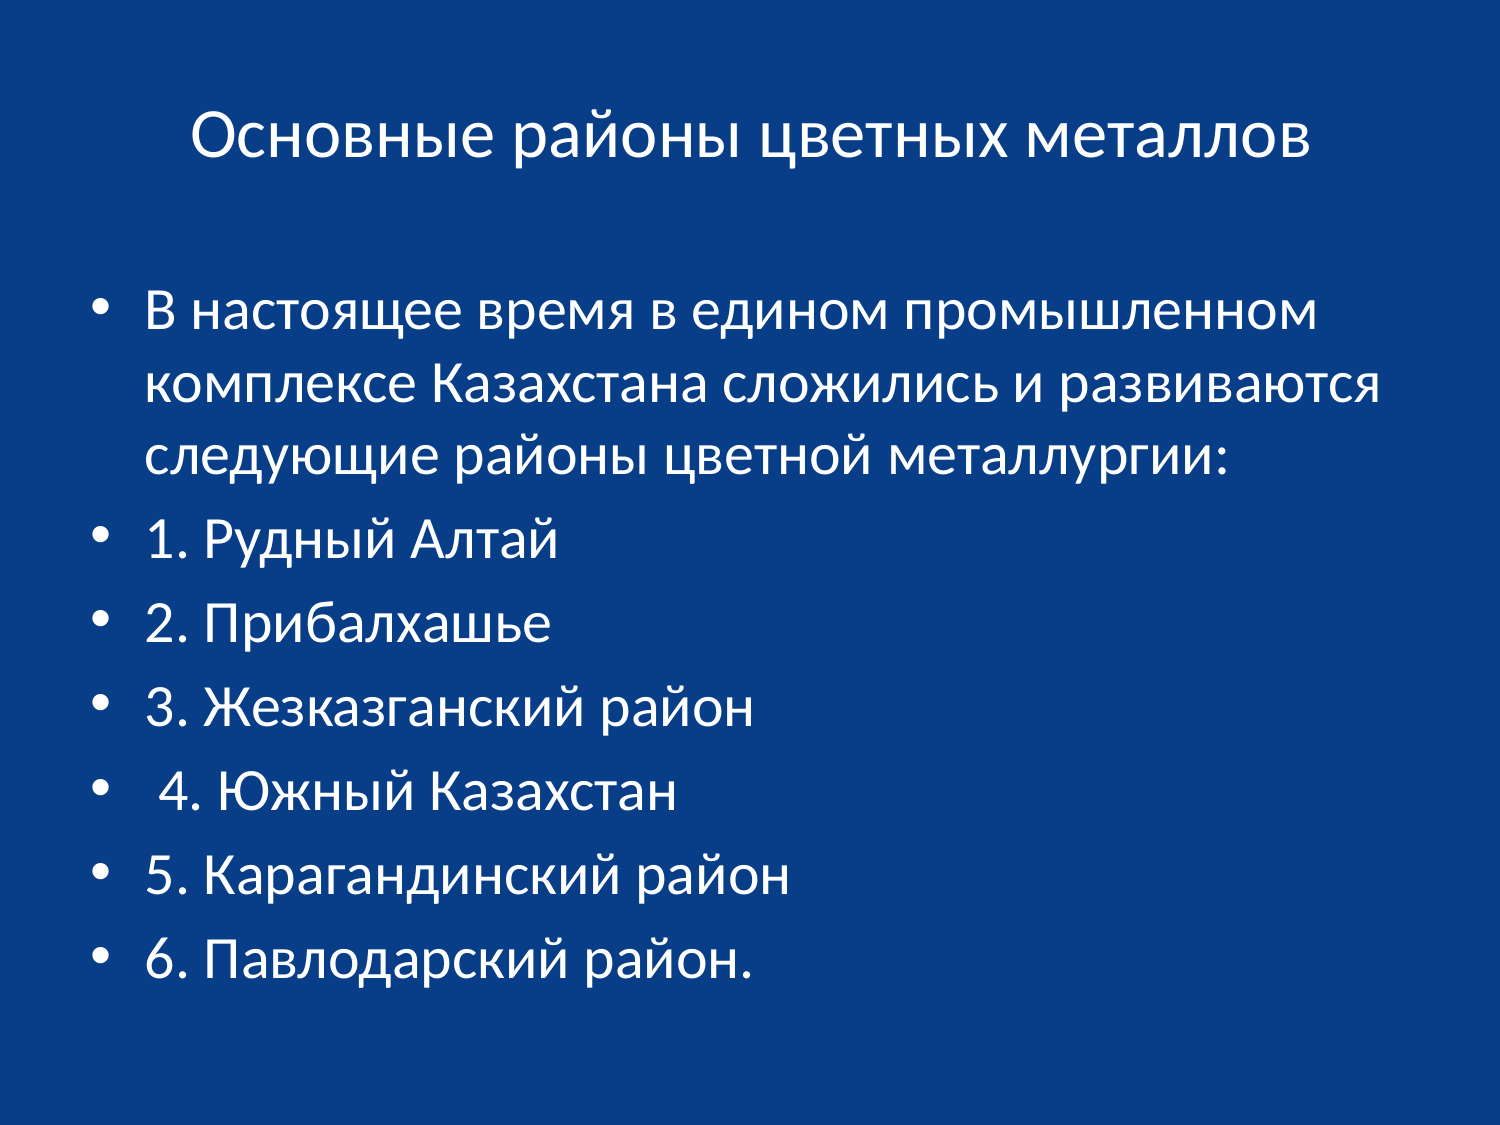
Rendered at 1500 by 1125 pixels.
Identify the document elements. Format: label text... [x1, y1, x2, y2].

title Основные районы цветных металлов [76, 78, 1427, 266]
list В настоящее время в едином промышленном комплексе Казахстана сложились и развиваются следующие районы цветной металлургии: 1. Рудный Алтай 2. Прибалхашье 3. Жезказганский район 4. Южный Казахстан 5. Карагандинский район 6. Павлодарский район. [75, 262, 1425, 1005]
